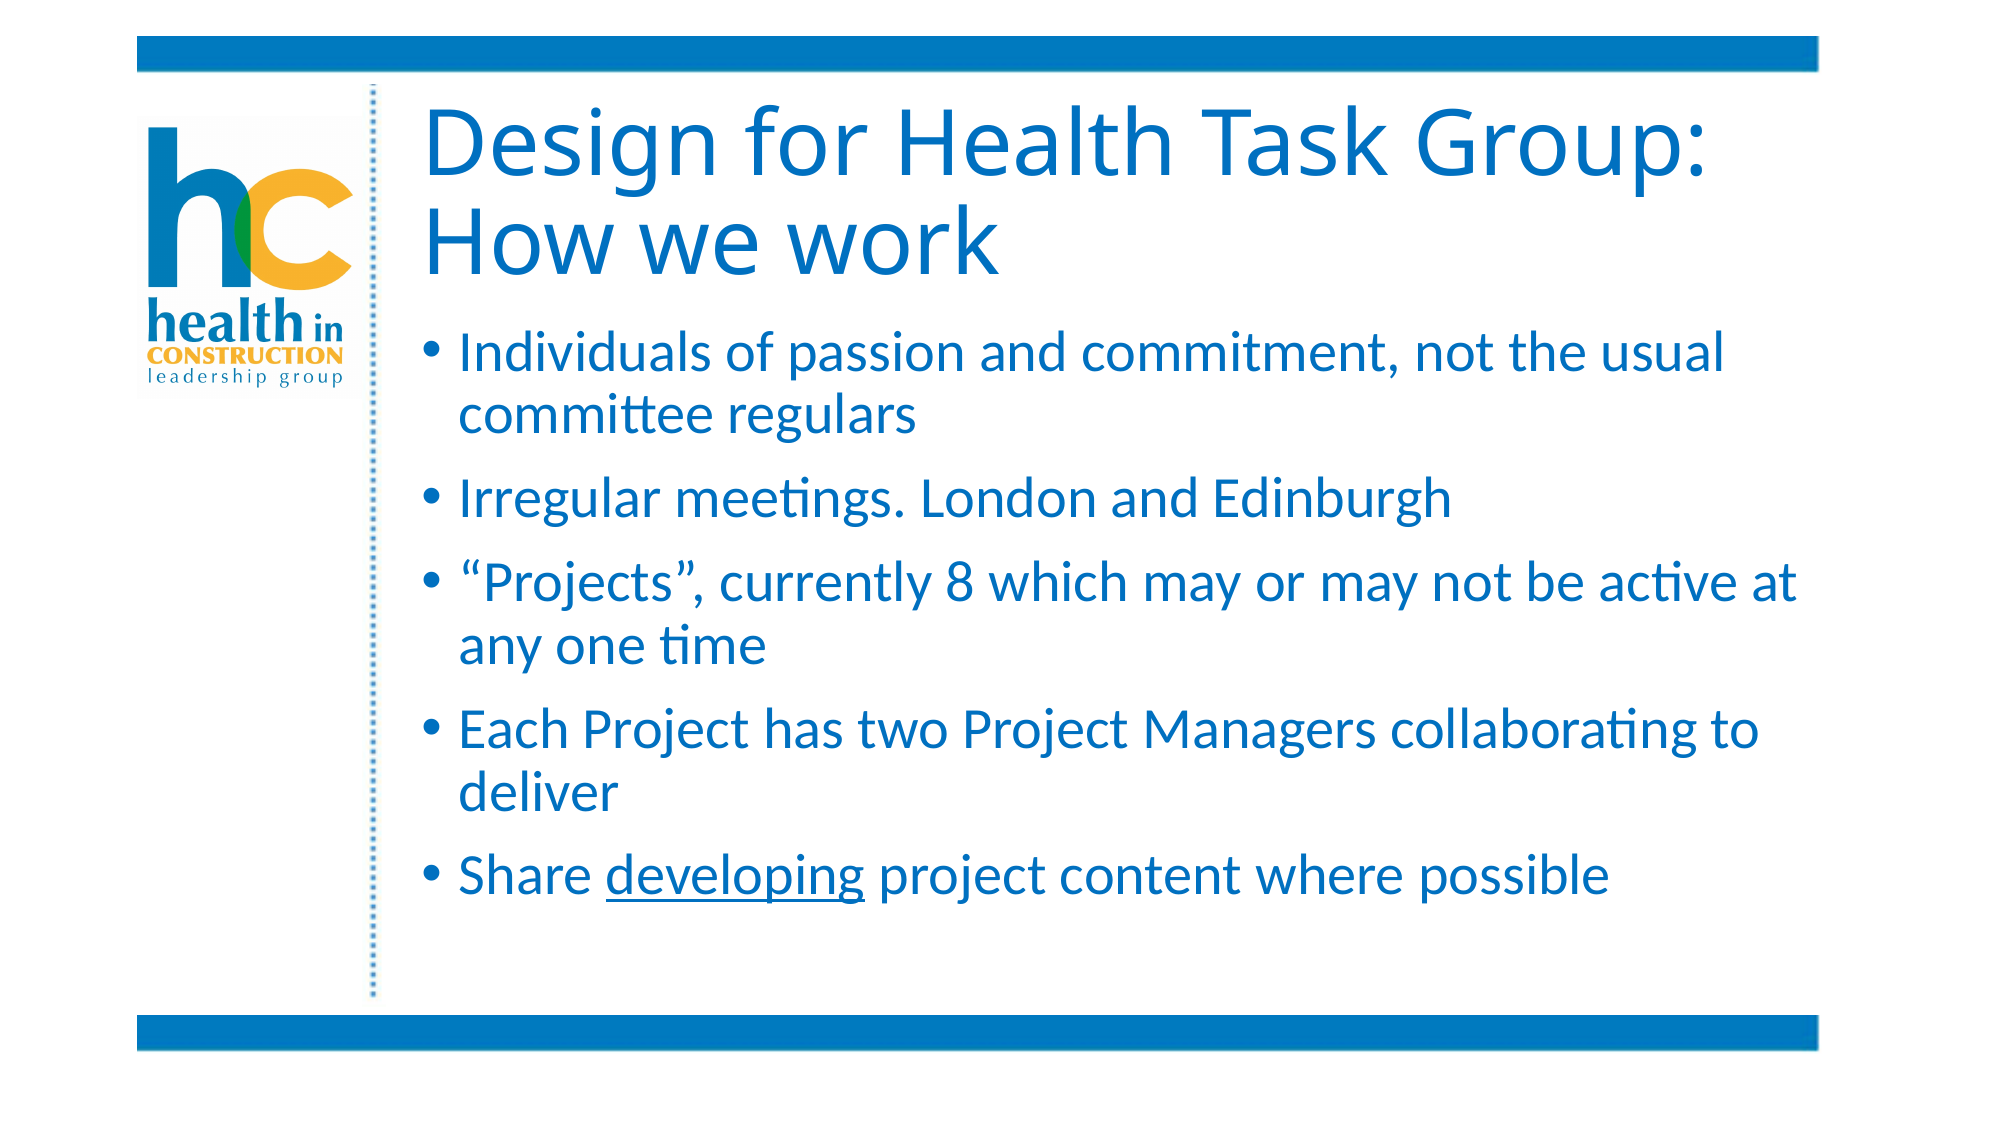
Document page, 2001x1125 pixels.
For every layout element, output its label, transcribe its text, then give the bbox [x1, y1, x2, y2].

picture [137, 1015, 1834, 1058]
title Design for Health Task Group: How we work [406, 86, 1841, 305]
picture [137, 84, 386, 1007]
list Individuals of passion and commitment, not the usual committee regulars Irregular meetings. London and Edinburgh “Projects”, currently 8 which may or may not be active at any one time Each Project has two Project Managers collaborating to deliver Share developing project content where possible [406, 313, 1841, 994]
picture [137, 36, 1834, 79]
